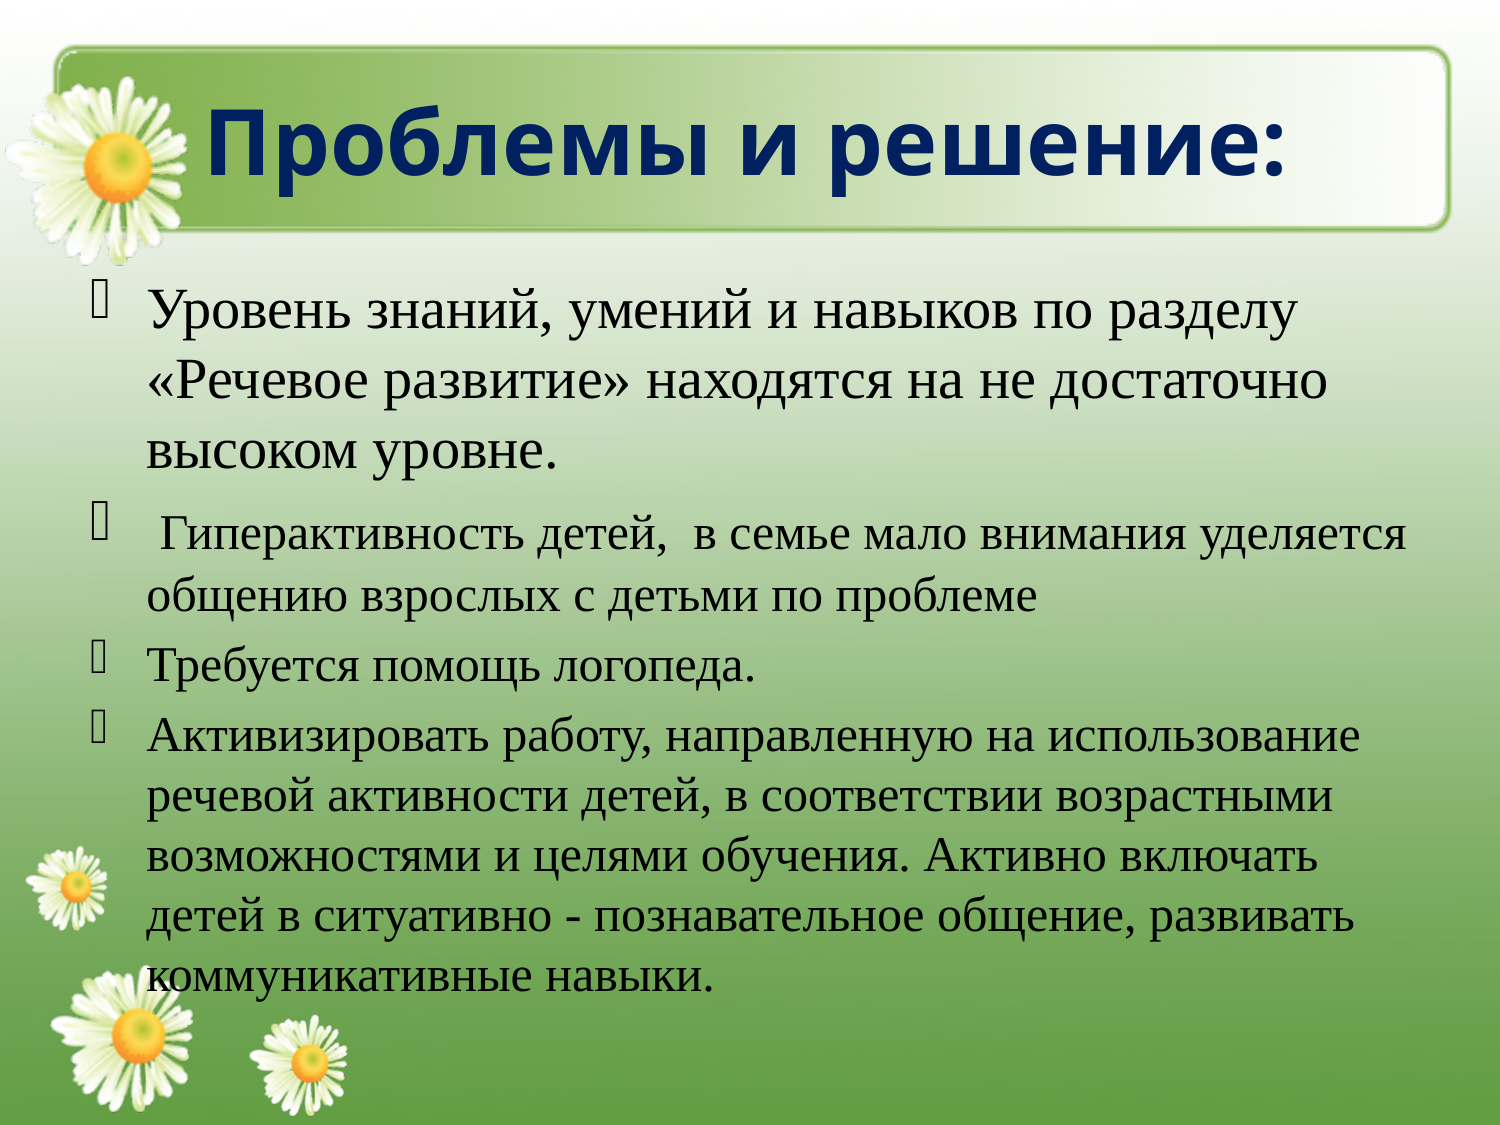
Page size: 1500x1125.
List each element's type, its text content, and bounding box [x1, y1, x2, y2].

list Уровень знаний, умений и навыков по разделу «Речевое развитие» находятся на не достаточно высоком уровне. Гиперактивность детей, в семье мало внимания уделяется общению взрослых с детьми по проблеме Требуется помощь логопеда. Активизировать работу, направленную на использование речевой активности детей, в соответствии возрастными возможностями и целями обучения. Активно включать детей в ситуативно - познавательное общение, развивать коммуникативные навыки. [74, 262, 1426, 1006]
title Проблемы и решение: [74, 44, 1419, 233]
picture [0, 0, 1500, 1125]
